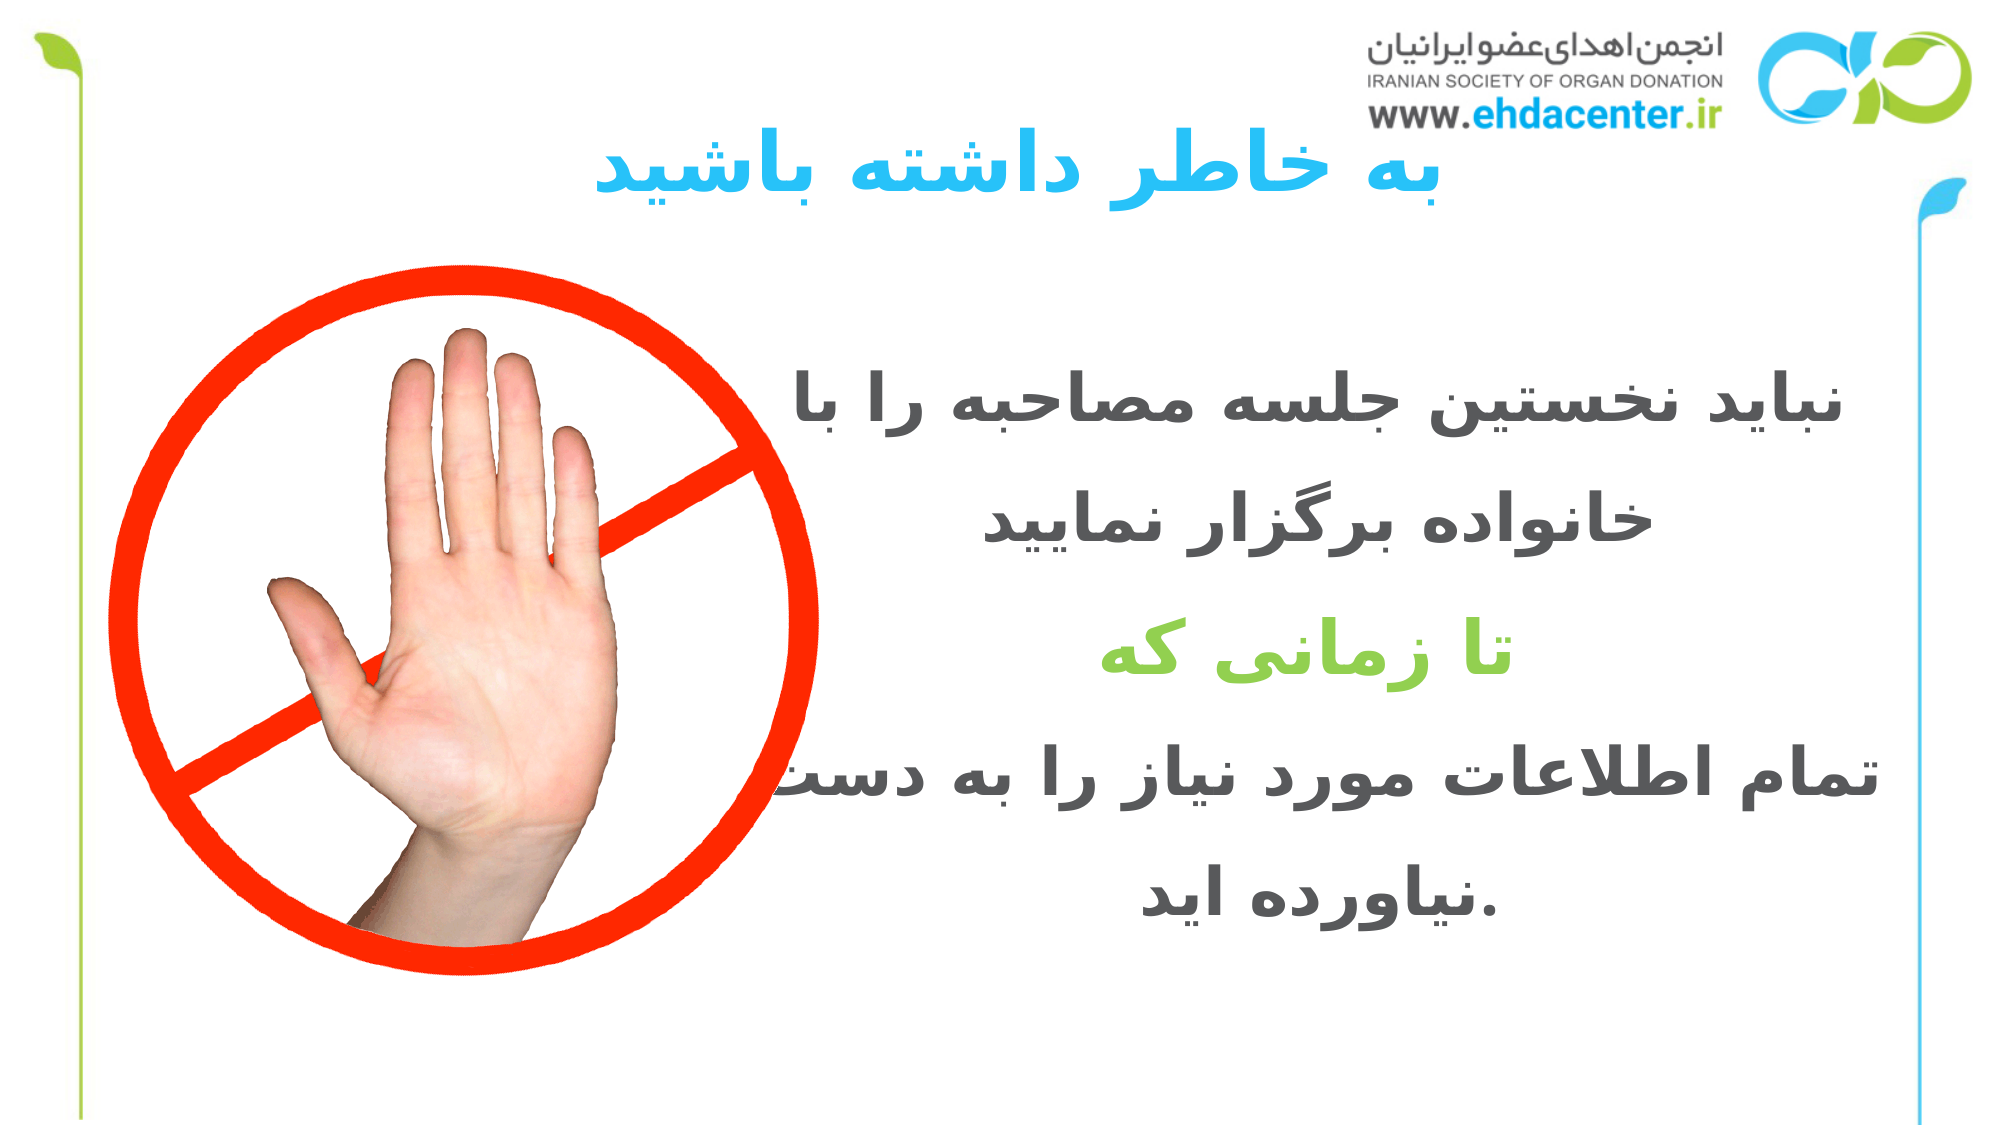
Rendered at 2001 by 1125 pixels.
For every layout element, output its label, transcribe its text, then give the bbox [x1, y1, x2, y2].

text_box به خاطر داشته باشید [577, 101, 1461, 216]
text_box نباید نخستین جلسه مصاحبه را با خانواده برگزار نمایید تا زمانی که تمام اطلاعات مورد نیاز را به دست نیاورده اید. [823, 306, 1898, 937]
picture [0, 0, 2001, 1125]
